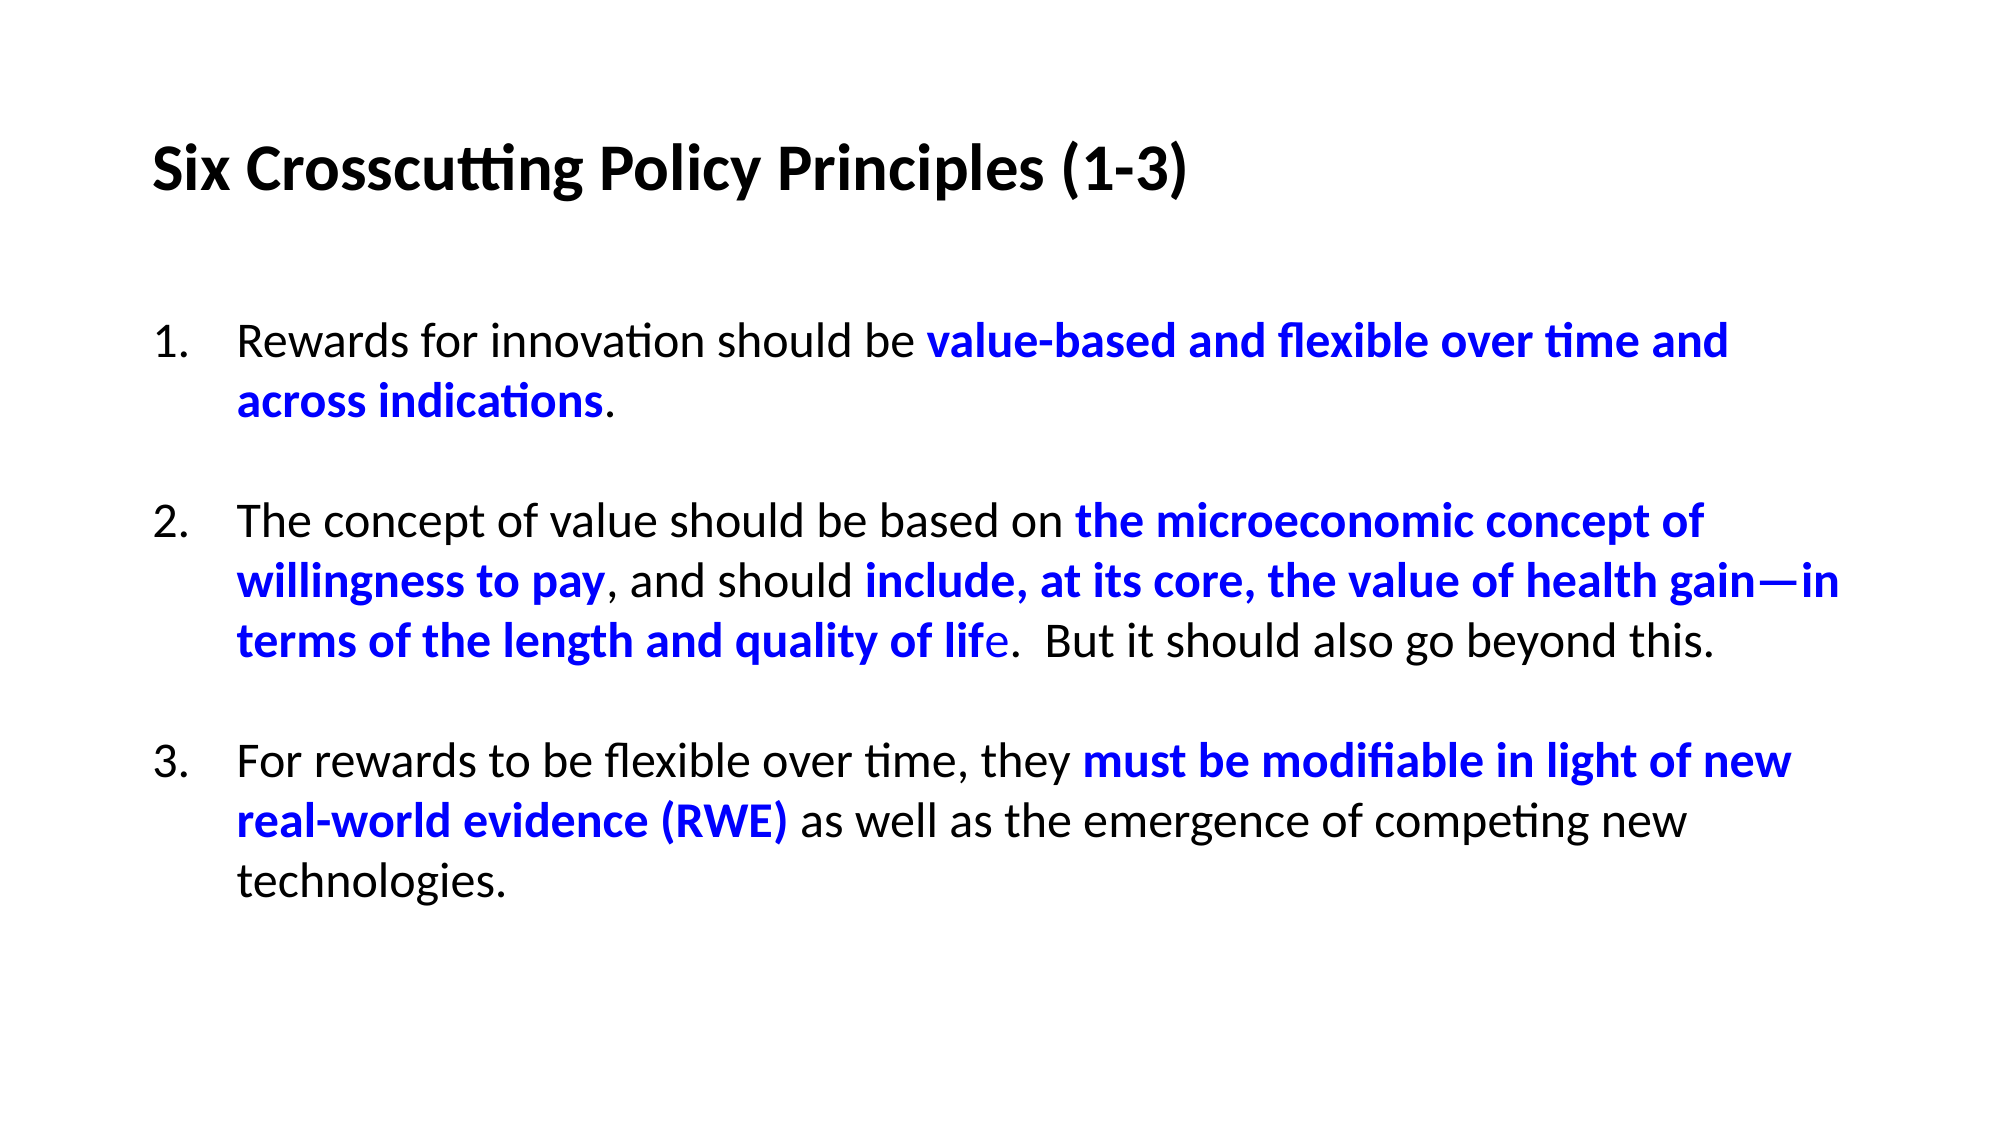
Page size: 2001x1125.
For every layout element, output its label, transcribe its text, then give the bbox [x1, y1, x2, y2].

title Six Crosscutting Policy Principles (1-3) [137, 59, 1863, 278]
list Rewards for innovation should be value-based and flexible over time and across indications. The concept of value should be based on the microeconomic concept of willingness to pay, and should include, at its core, the value of health gain—in terms of the length and quality of life. But it should also go beyond this. For rewards to be flexible over time, they must be modifiable in light of new real-world evidence (RWE) as well as the emergence of competing new technologies. [137, 299, 1863, 1014]
